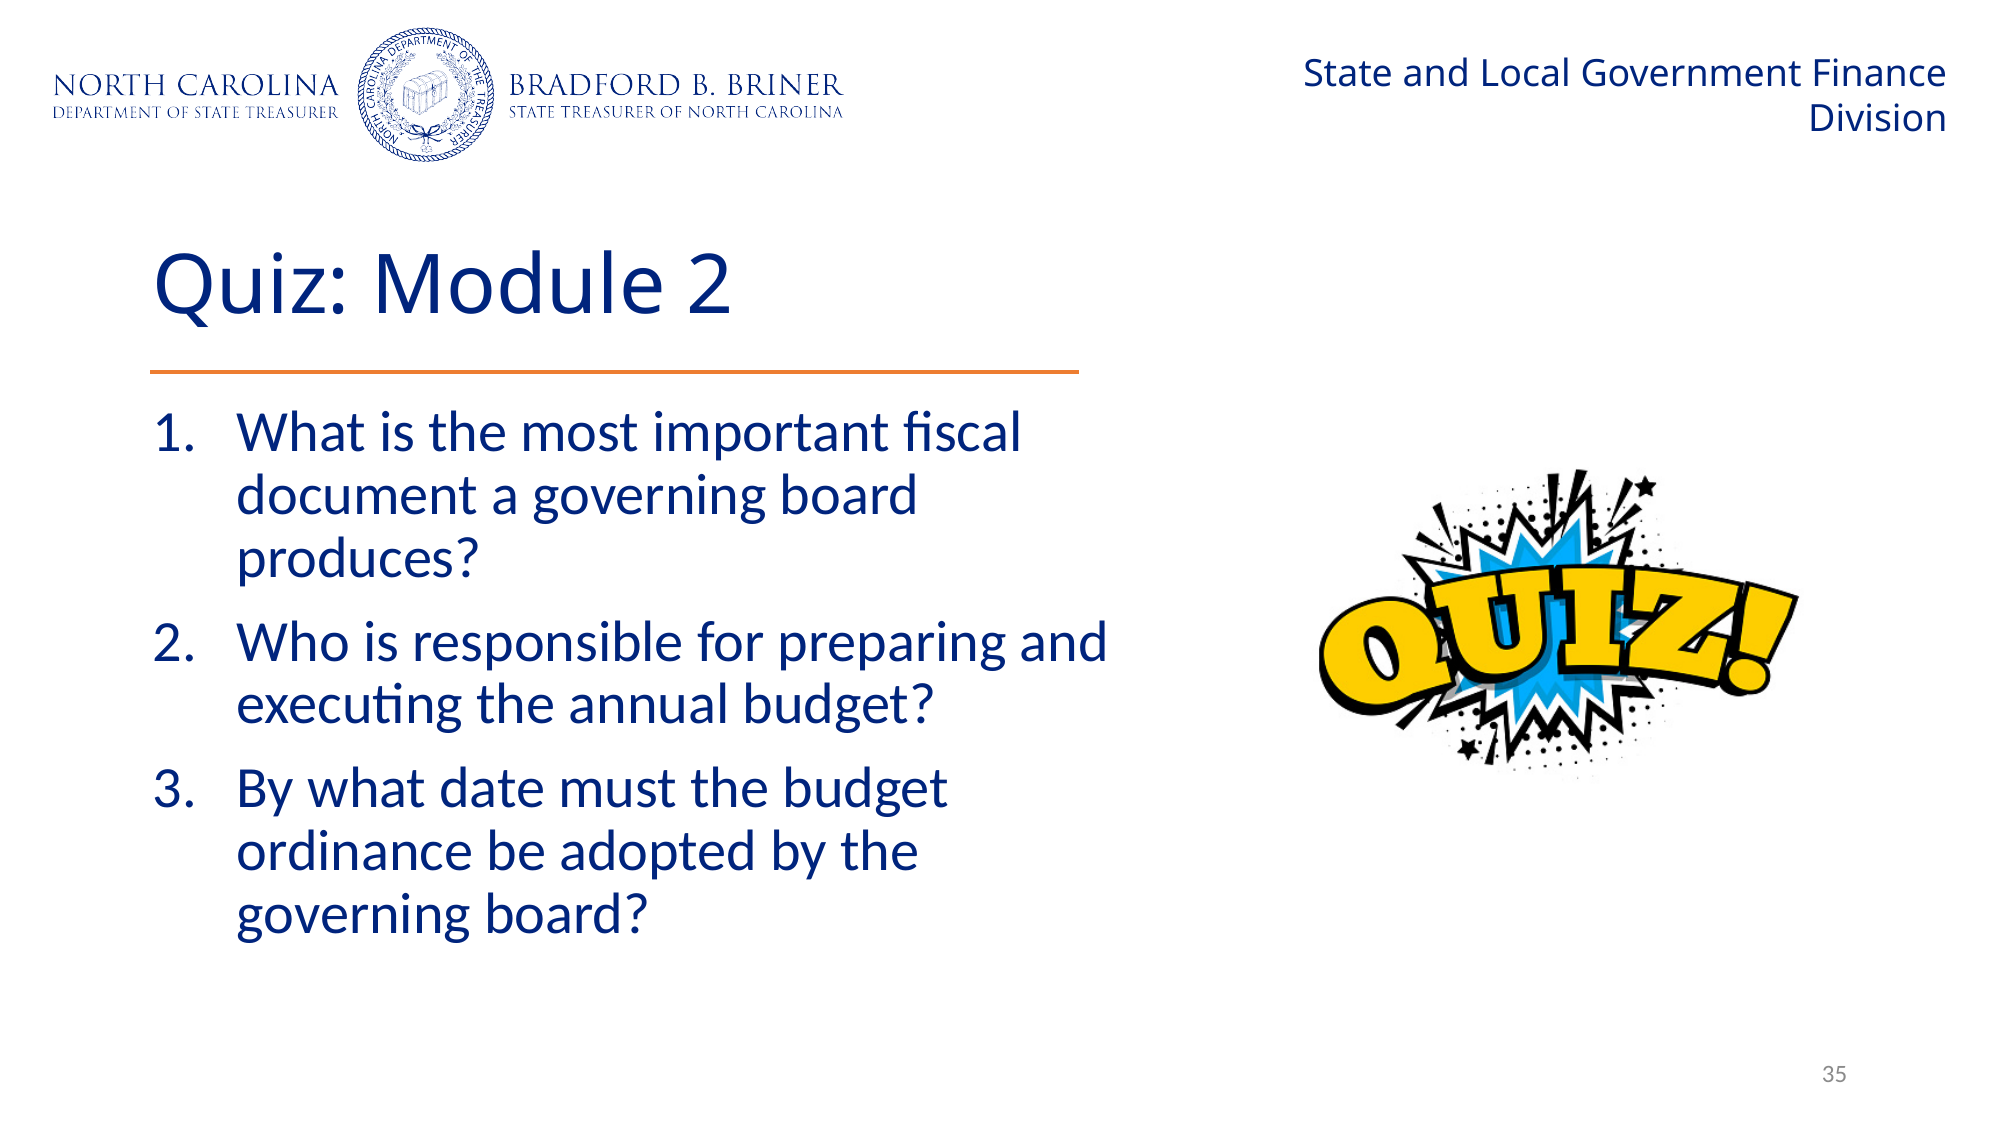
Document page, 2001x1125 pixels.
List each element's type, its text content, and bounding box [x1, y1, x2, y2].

slide_number 35 [1412, 1042, 1863, 1103]
title Quiz: Module 2 [137, 234, 1863, 340]
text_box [0, 0, 2000, 180]
picture [1246, 430, 1863, 807]
picture [51, 27, 852, 162]
list What is the most important fiscal document a governing board produces? Who is responsible for preparing and executing the annual budget? By what date must the budget ordinance be adopted by the governing board? [137, 394, 1182, 958]
